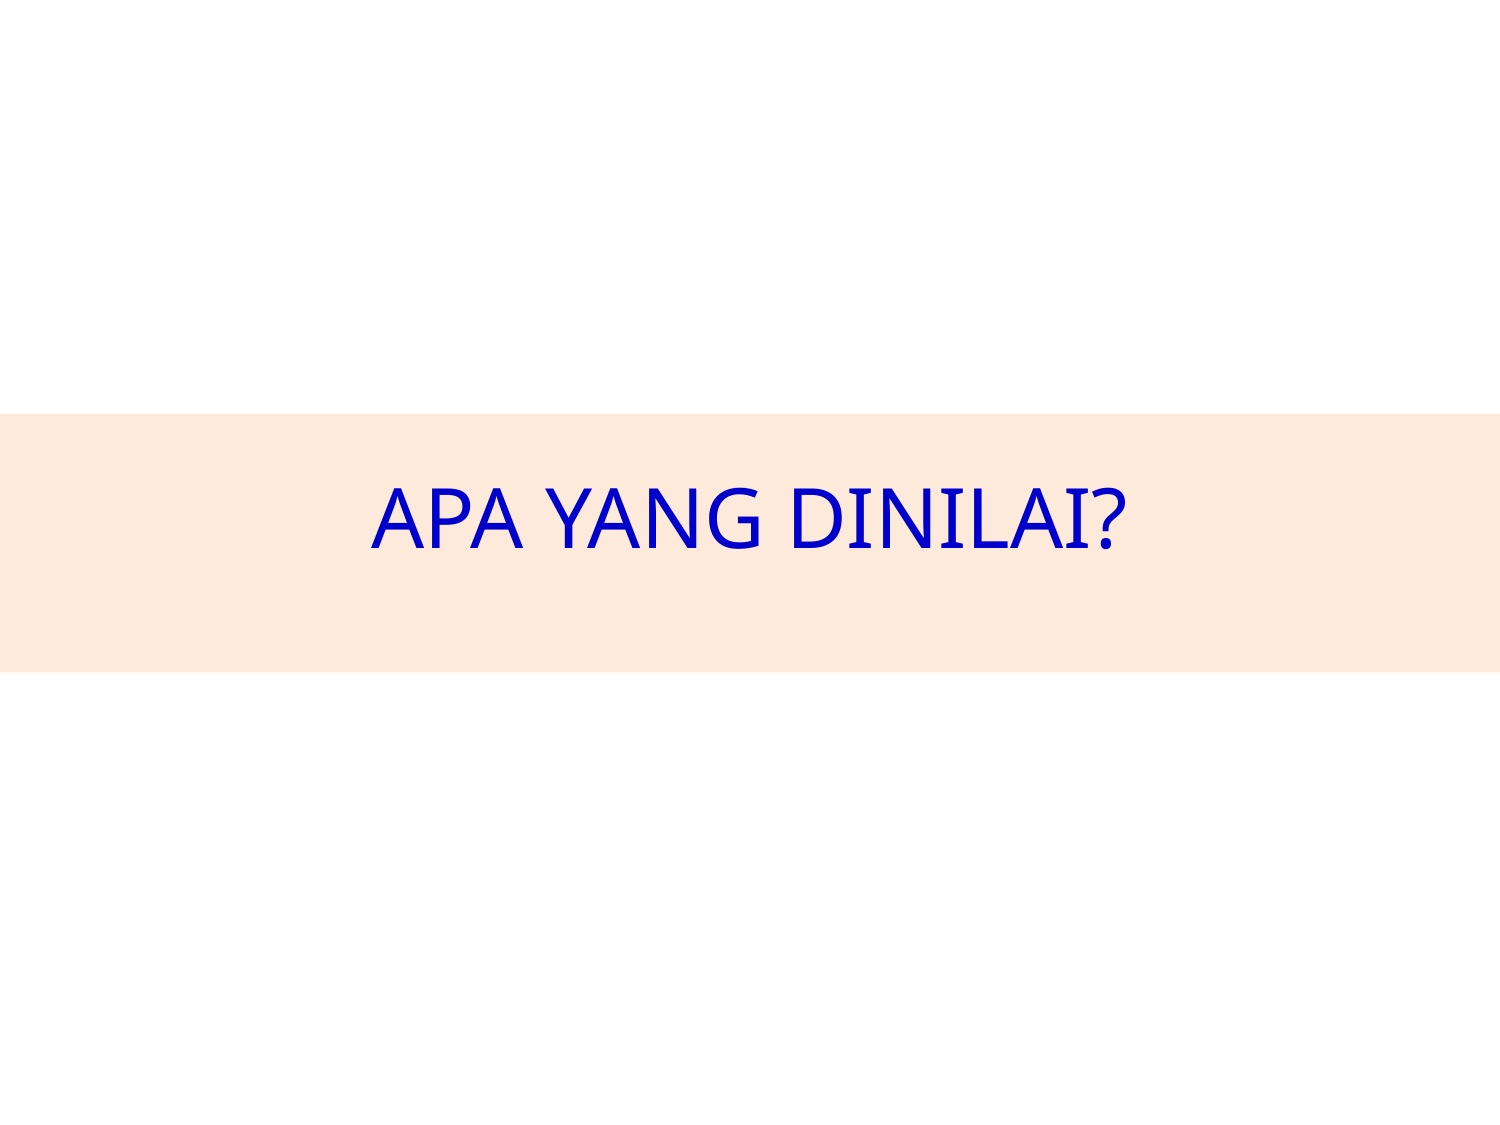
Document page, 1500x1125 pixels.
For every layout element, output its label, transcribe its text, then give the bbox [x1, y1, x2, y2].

list APA YANG DINILAI? [0, 413, 1500, 673]
